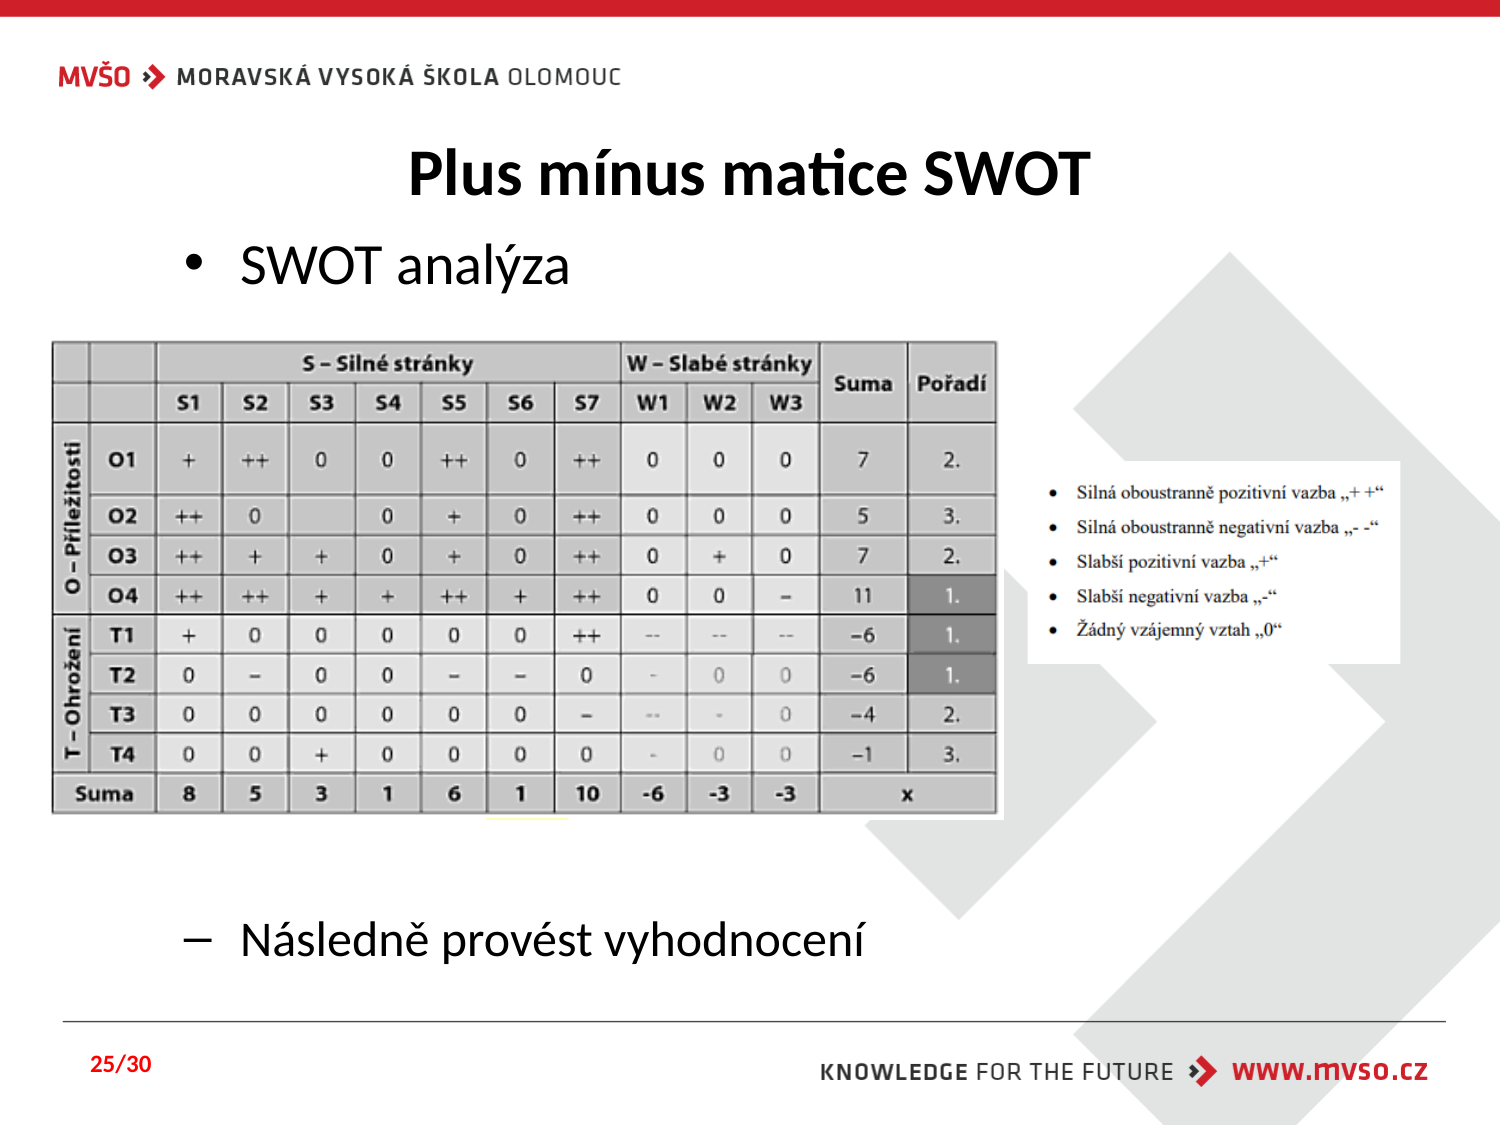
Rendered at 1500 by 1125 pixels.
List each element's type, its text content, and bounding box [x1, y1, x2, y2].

title Plus mínus matice SWOT [75, 75, 1425, 218]
text_box 25/30 [74, 1040, 213, 1085]
list SWOT analýza Následně provést vyhodnocení [75, 218, 1425, 1015]
picture [0, 0, 1500, 1125]
